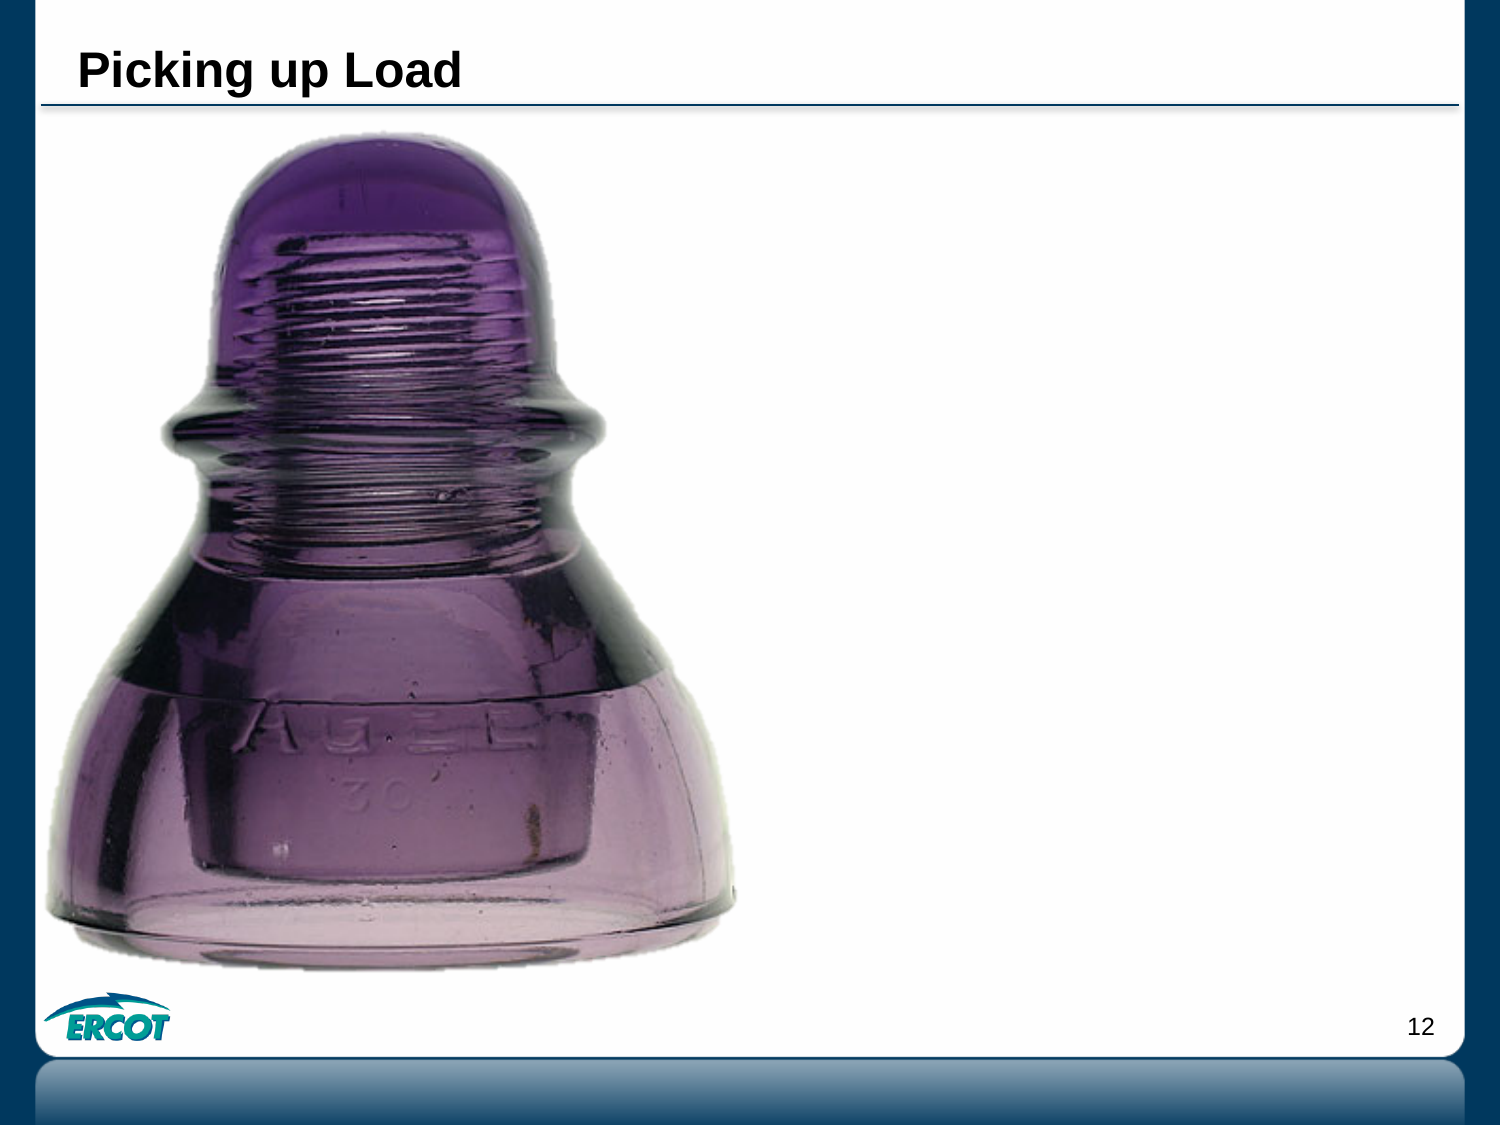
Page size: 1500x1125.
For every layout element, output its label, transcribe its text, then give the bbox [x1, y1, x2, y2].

picture [35, 0, 1465, 1125]
title Picking up Load [62, 29, 1450, 106]
